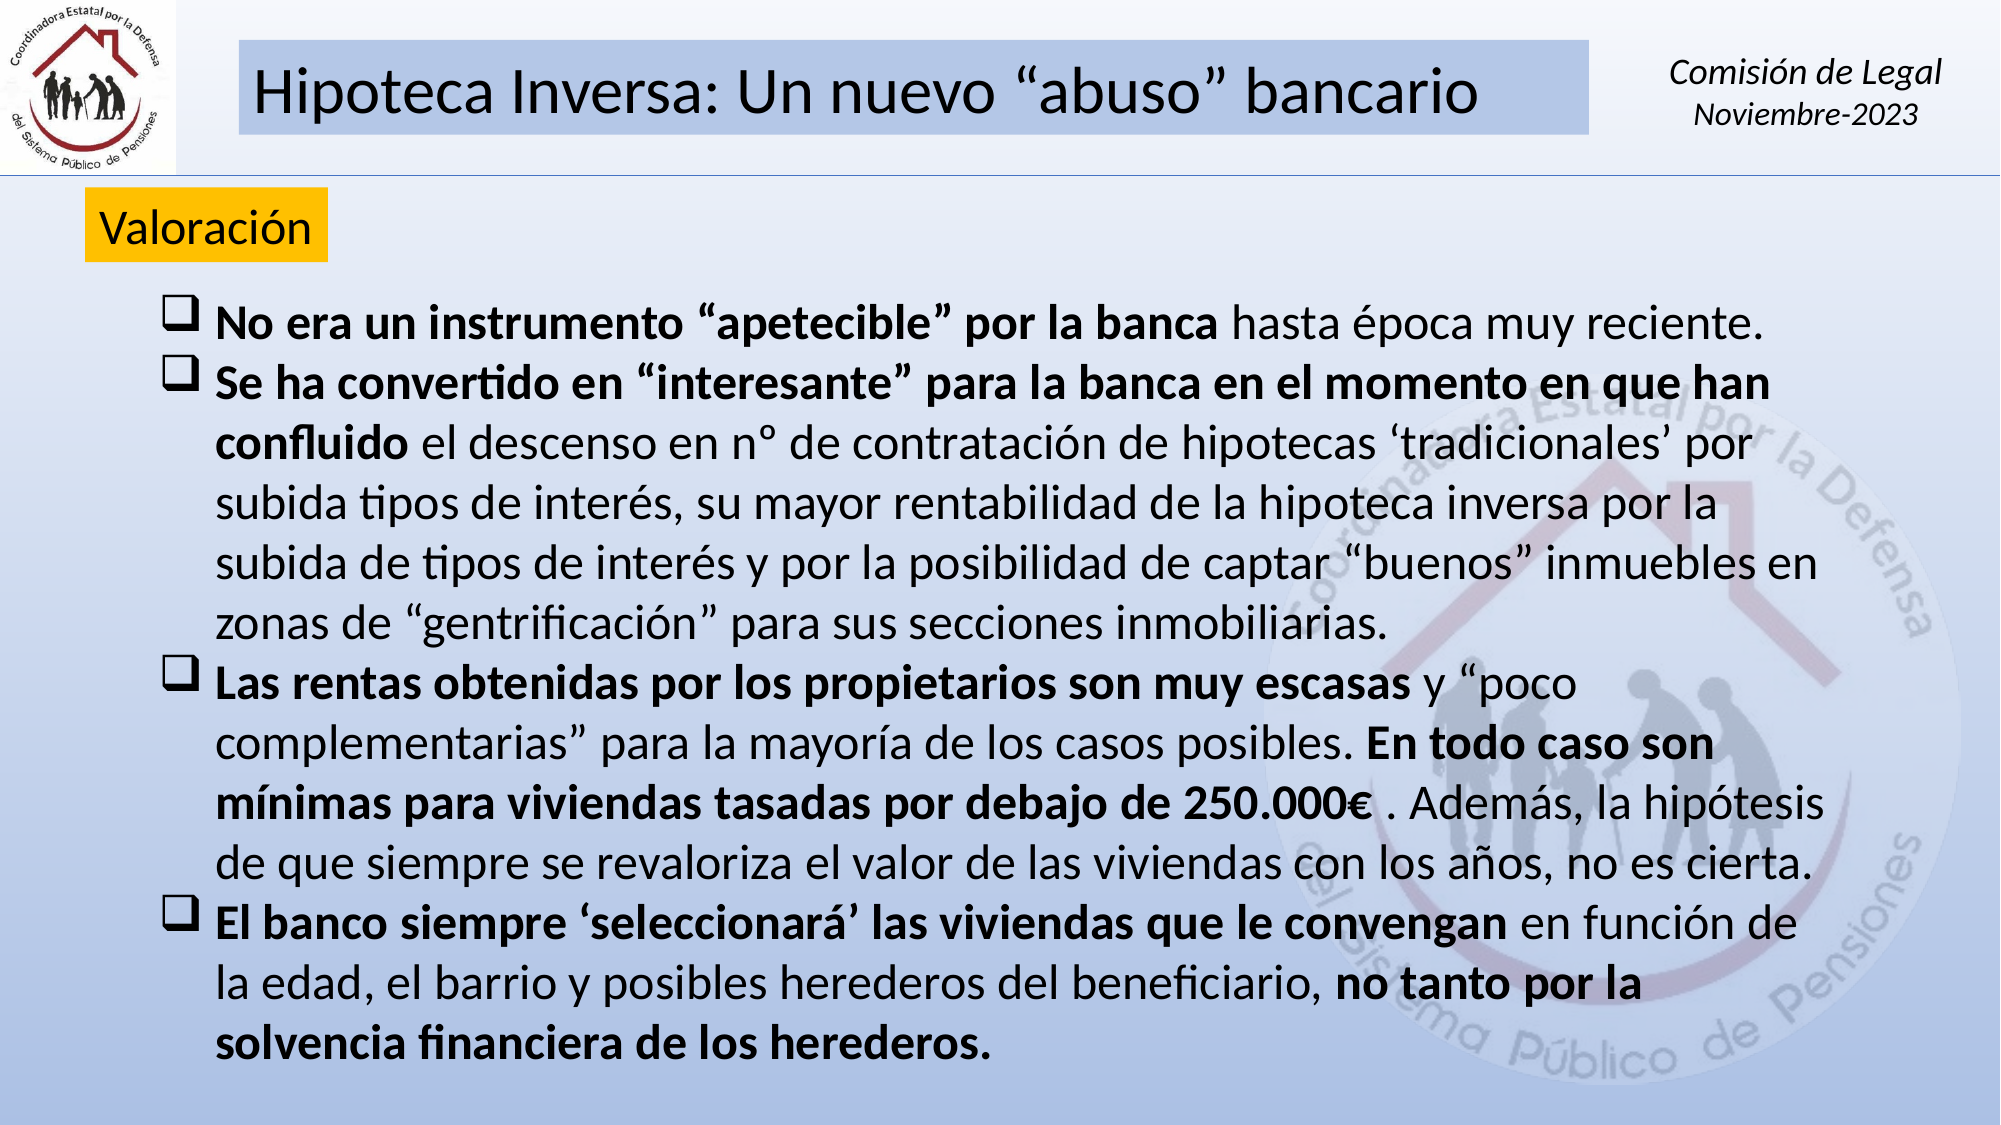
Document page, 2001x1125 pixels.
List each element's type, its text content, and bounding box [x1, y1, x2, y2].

text_box No era un instrumento “apetecible” por la banca hasta época muy reciente. Se ha convertido en “interesante” para la banca en el momento en que han confluido el descenso en nº de contratación de hipotecas ‘tradicionales’ por subida tipos de interés, su mayor rentabilidad de la hipoteca inversa por la subida de tipos de interés y por la posibilidad de captar “buenos” inmuebles en zonas de “gentrificación” para sus secciones inmobiliarias. Las rentas obtenidas por los propietarios son muy escasas y “poco complementarias” para la mayoría de los casos posibles. En todo caso son mínimas para viviendas tasadas por debajo de 250.000€ . Además, la hipótesis de que siempre se revaloriza el valor de las viviendas con los años, no es cierta. El banco siempre ‘seleccionará’ las viviendas que le convengan en función de la edad, el barrio y posibles herederos del beneficiario, no tanto por la solvencia financiera de los herederos. [144, 282, 1856, 1077]
text_box Valoración [85, 187, 328, 263]
picture [0, 0, 176, 175]
